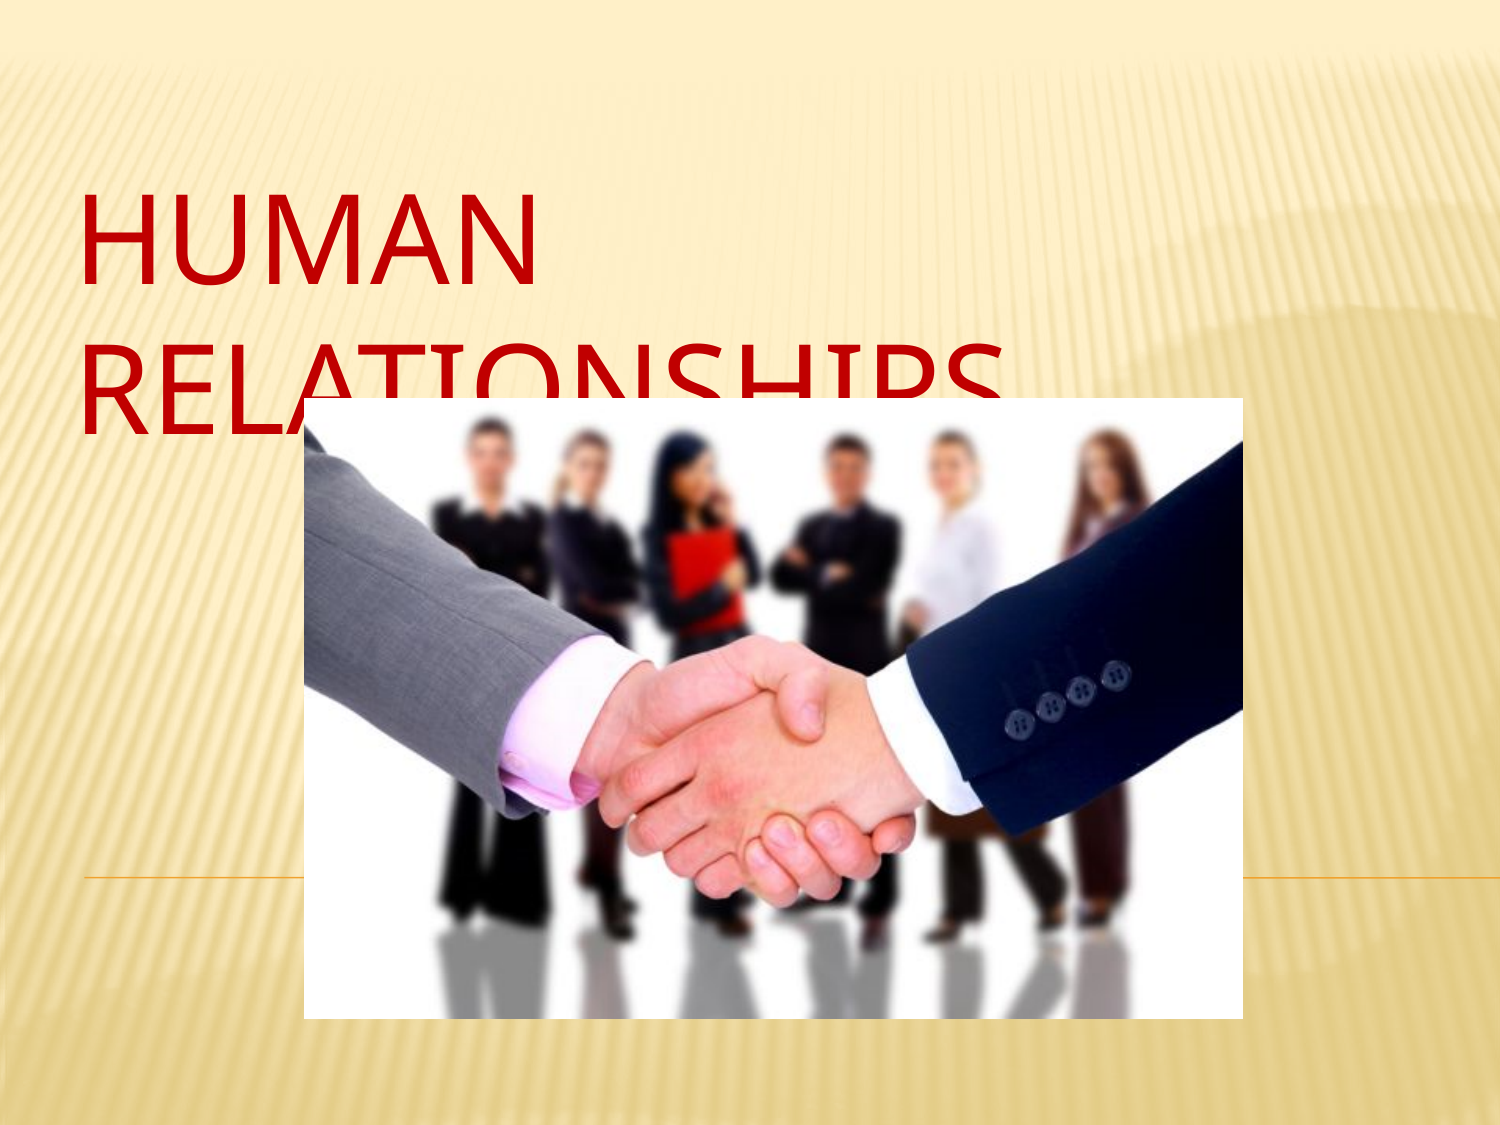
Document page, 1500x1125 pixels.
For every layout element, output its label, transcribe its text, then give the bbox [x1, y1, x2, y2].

picture [304, 398, 1243, 1019]
title Human relationships [58, 152, 1447, 353]
